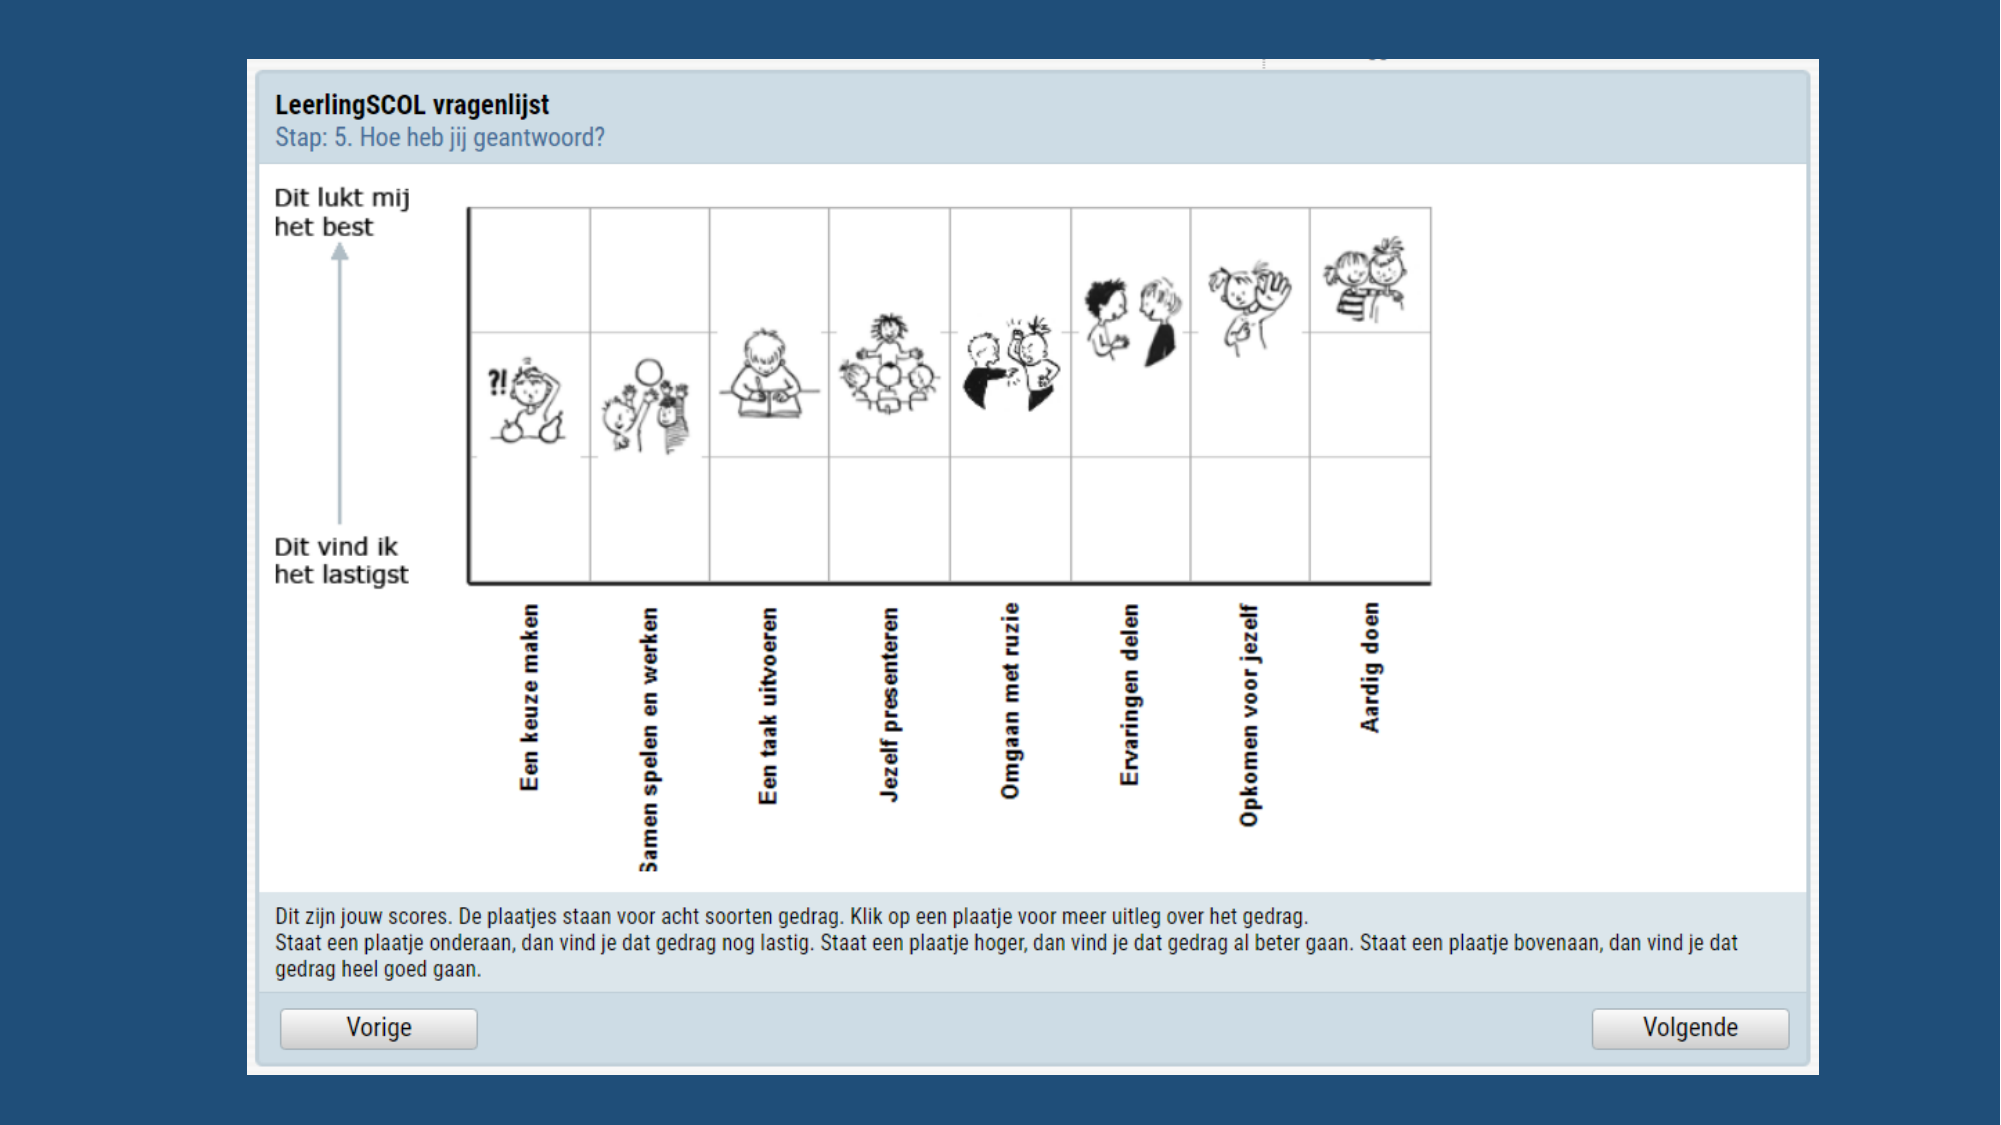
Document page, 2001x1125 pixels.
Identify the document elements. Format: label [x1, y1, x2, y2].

picture [247, 59, 1819, 1076]
